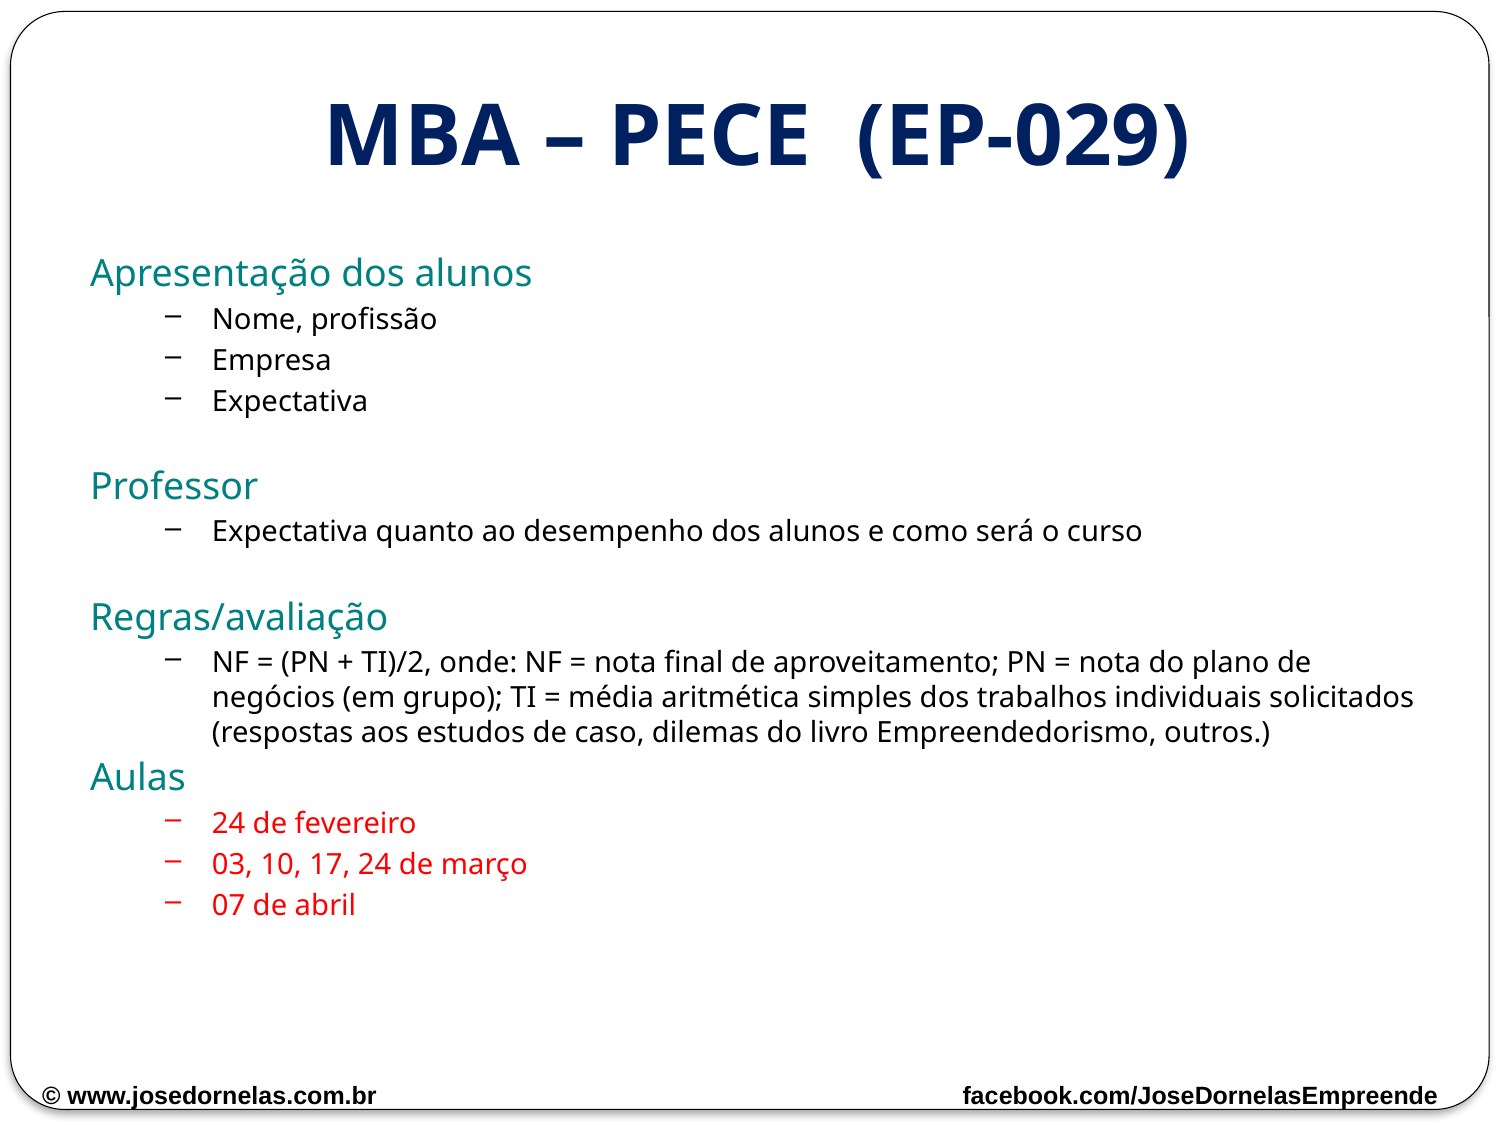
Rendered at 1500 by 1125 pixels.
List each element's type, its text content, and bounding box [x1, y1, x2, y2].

title MBA – PECE (EP-029) [136, 37, 1412, 225]
text_box © www.josedornelas.com.br facebook.com/JoseDornelasEmpreende [27, 1072, 1459, 1117]
text_box [5, 6, 1495, 1110]
text_box Apresentação dos alunos Nome, profissão Empresa Expectativa Professor Expectativa quanto ao desempenho dos alunos e como será o curso Regras/avaliação NF = (PN + TI)/2, onde: NF = nota final de aproveitamento; PN = nota do plano de negócios (em grupo); TI = média aritmética simples dos trabalhos individuais solicitados (respostas aos estudos de caso, dilemas do livro Empreendedorismo, outros.) Aulas 24 de fevereiro 03, 10, 17, 24 de março 07 de abril [74, 241, 1436, 917]
